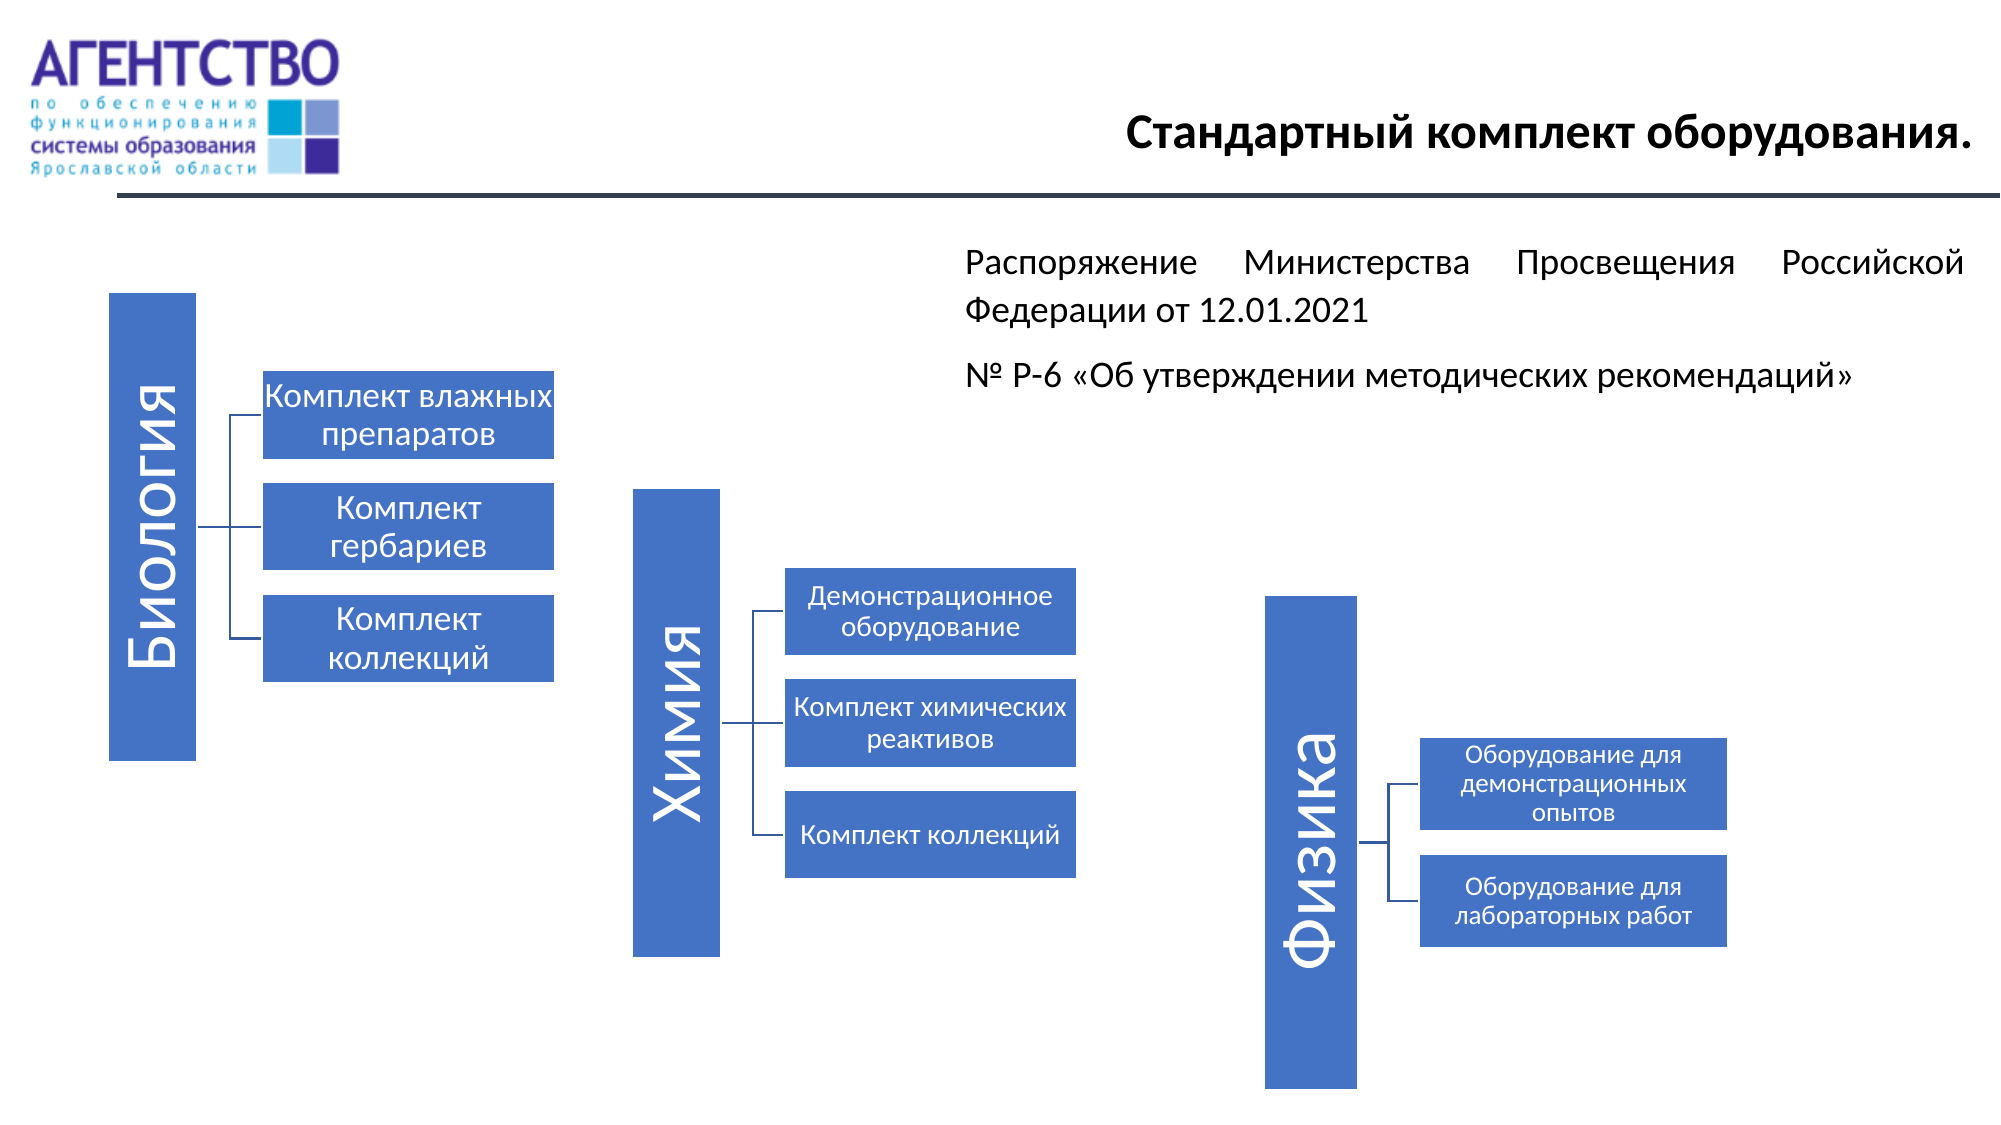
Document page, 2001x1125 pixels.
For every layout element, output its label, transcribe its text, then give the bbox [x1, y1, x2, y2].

text_box Распоряжение Министерства Просвещения Российской Федерации от 12.01.2021 № Р-6 «Об утверждении методических рекомендаций» [950, 226, 1980, 402]
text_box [1223, 594, 1768, 1091]
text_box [0, 291, 678, 763]
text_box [591, 487, 1122, 959]
picture [24, 32, 343, 181]
text_box Стандартный комплект оборудования. [1111, 87, 2000, 167]
